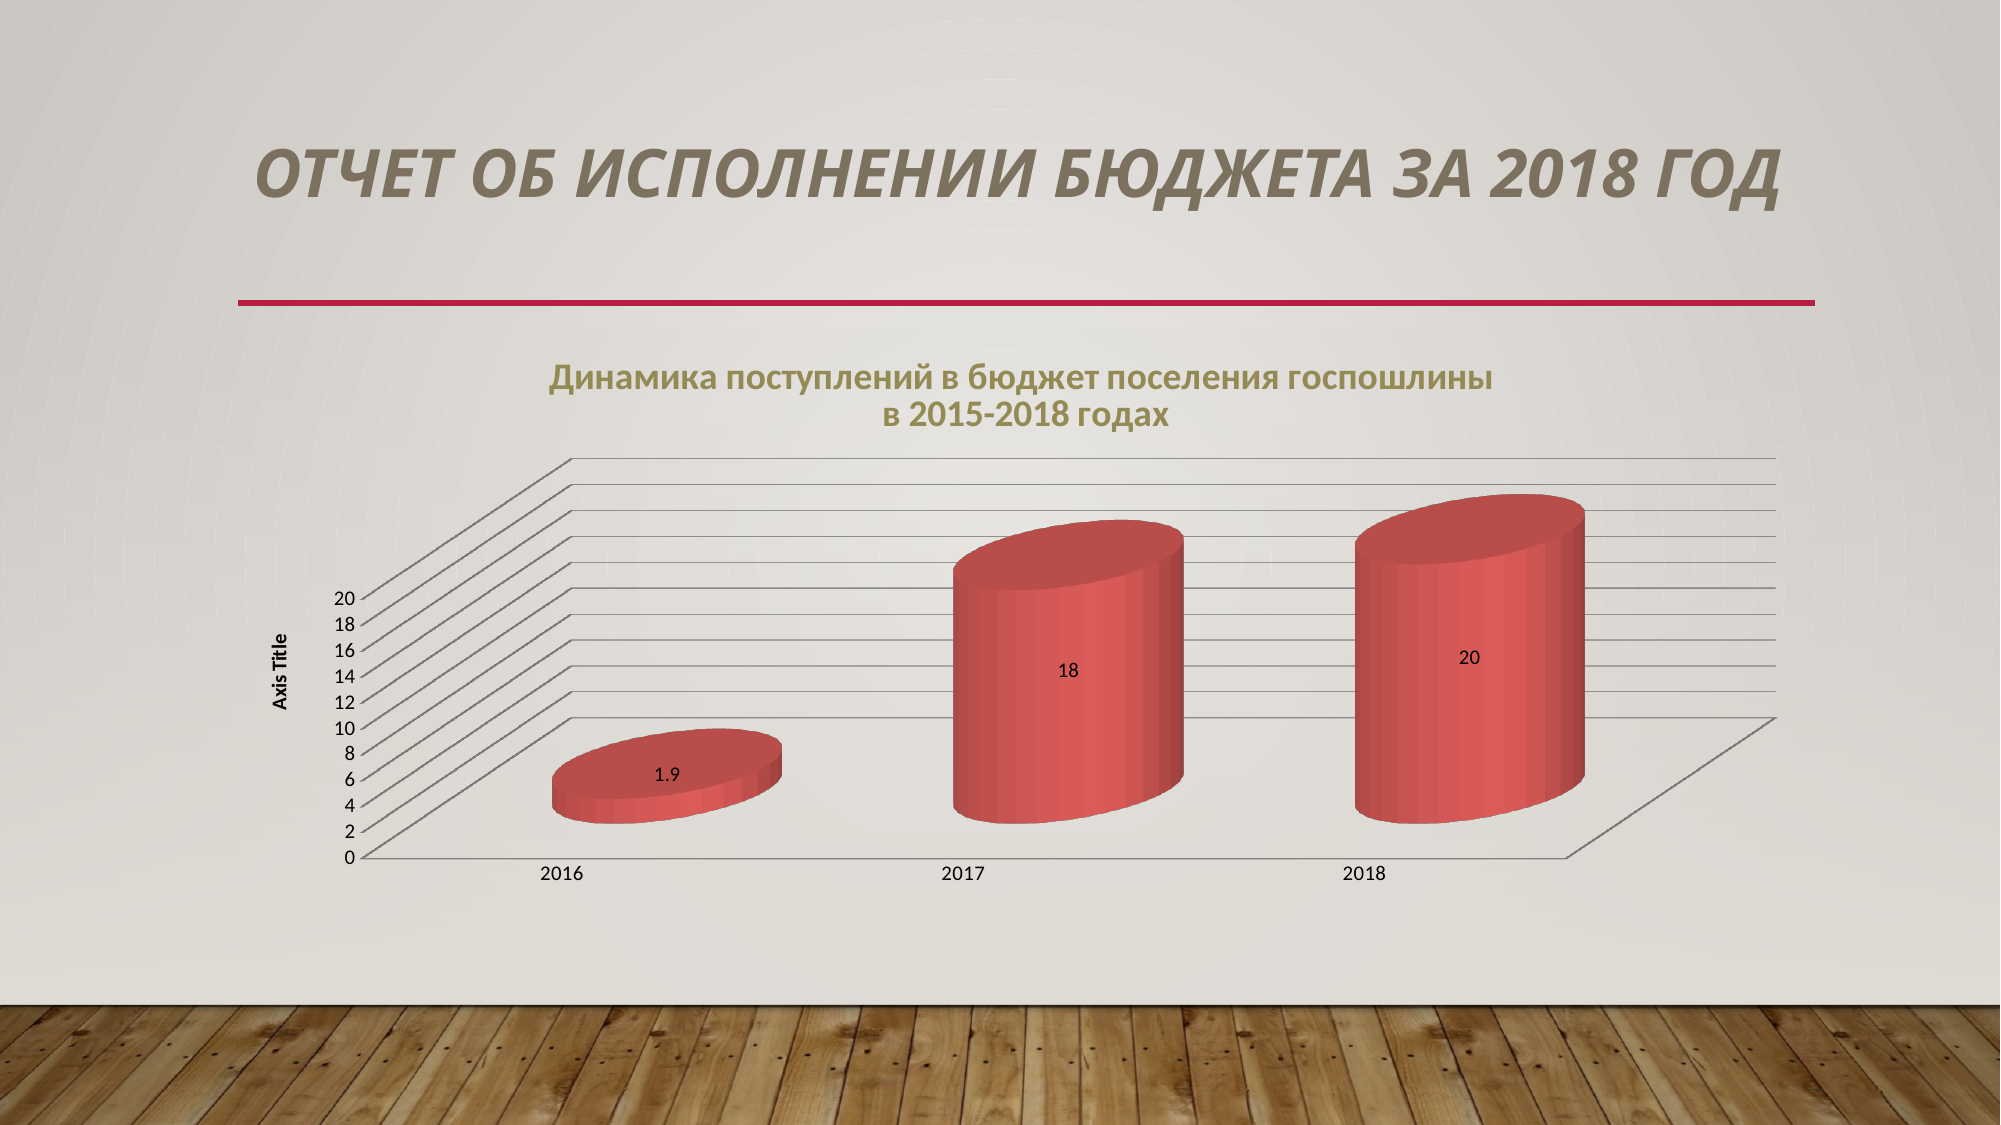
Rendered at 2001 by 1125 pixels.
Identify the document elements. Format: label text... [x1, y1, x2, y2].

picture [0, 1005, 2000, 1125]
title Отчет об исполнении бюджета за 2018 год [238, 131, 1814, 305]
chart [237, 330, 1814, 897]
